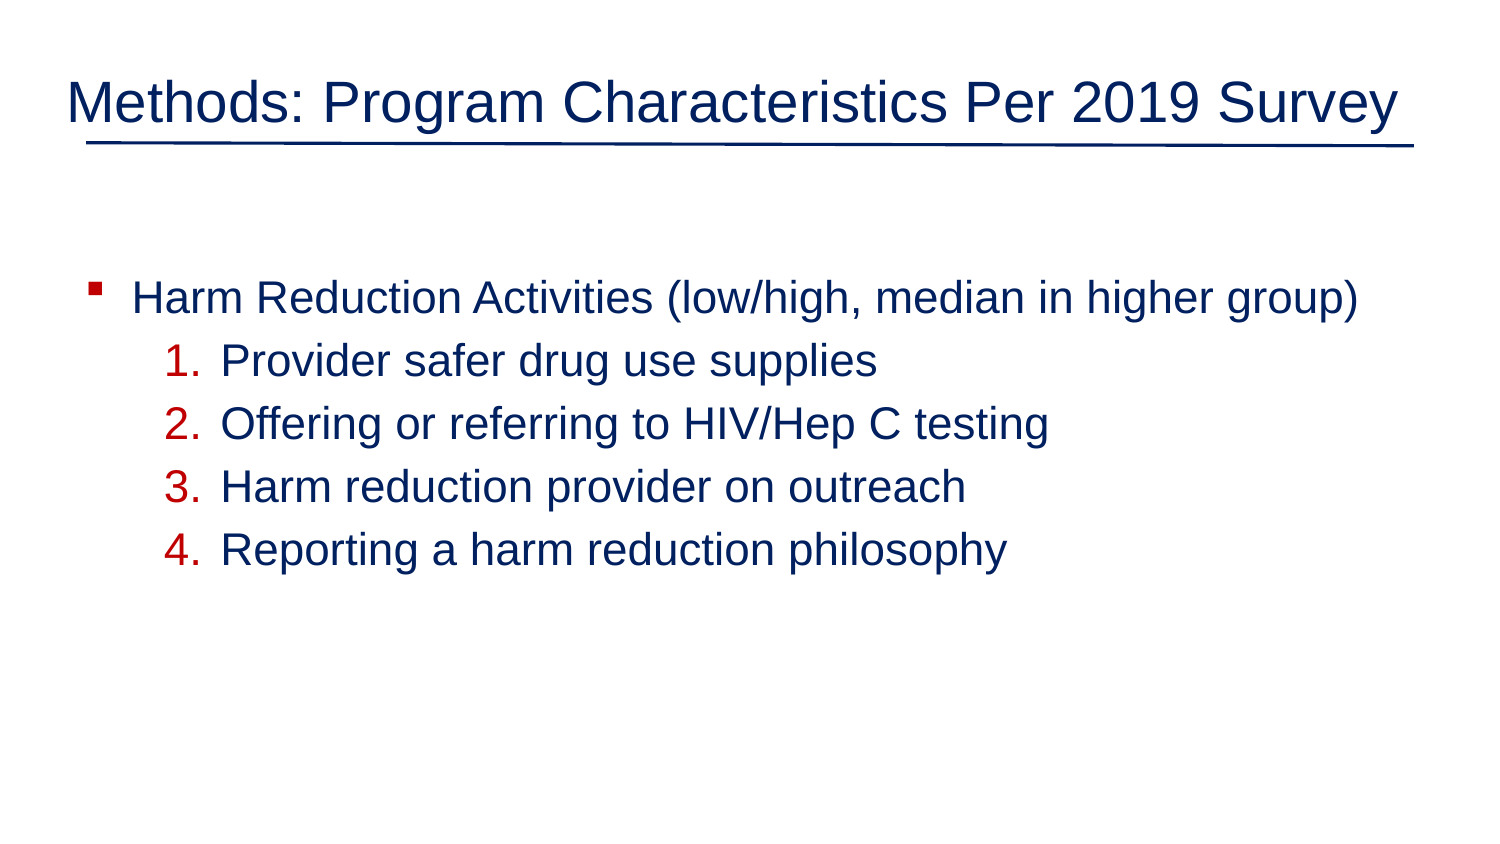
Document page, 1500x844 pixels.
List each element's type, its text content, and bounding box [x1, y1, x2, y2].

list Harm Reduction Activities (low/high, median in higher group) Provider safer drug use supplies Offering or referring to HIV/Hep C testing Harm reduction provider on outreach Reporting a harm reduction philosophy [51, 189, 1449, 750]
title Methods: Program Characteristics Per 2019 Survey [51, 48, 1449, 143]
